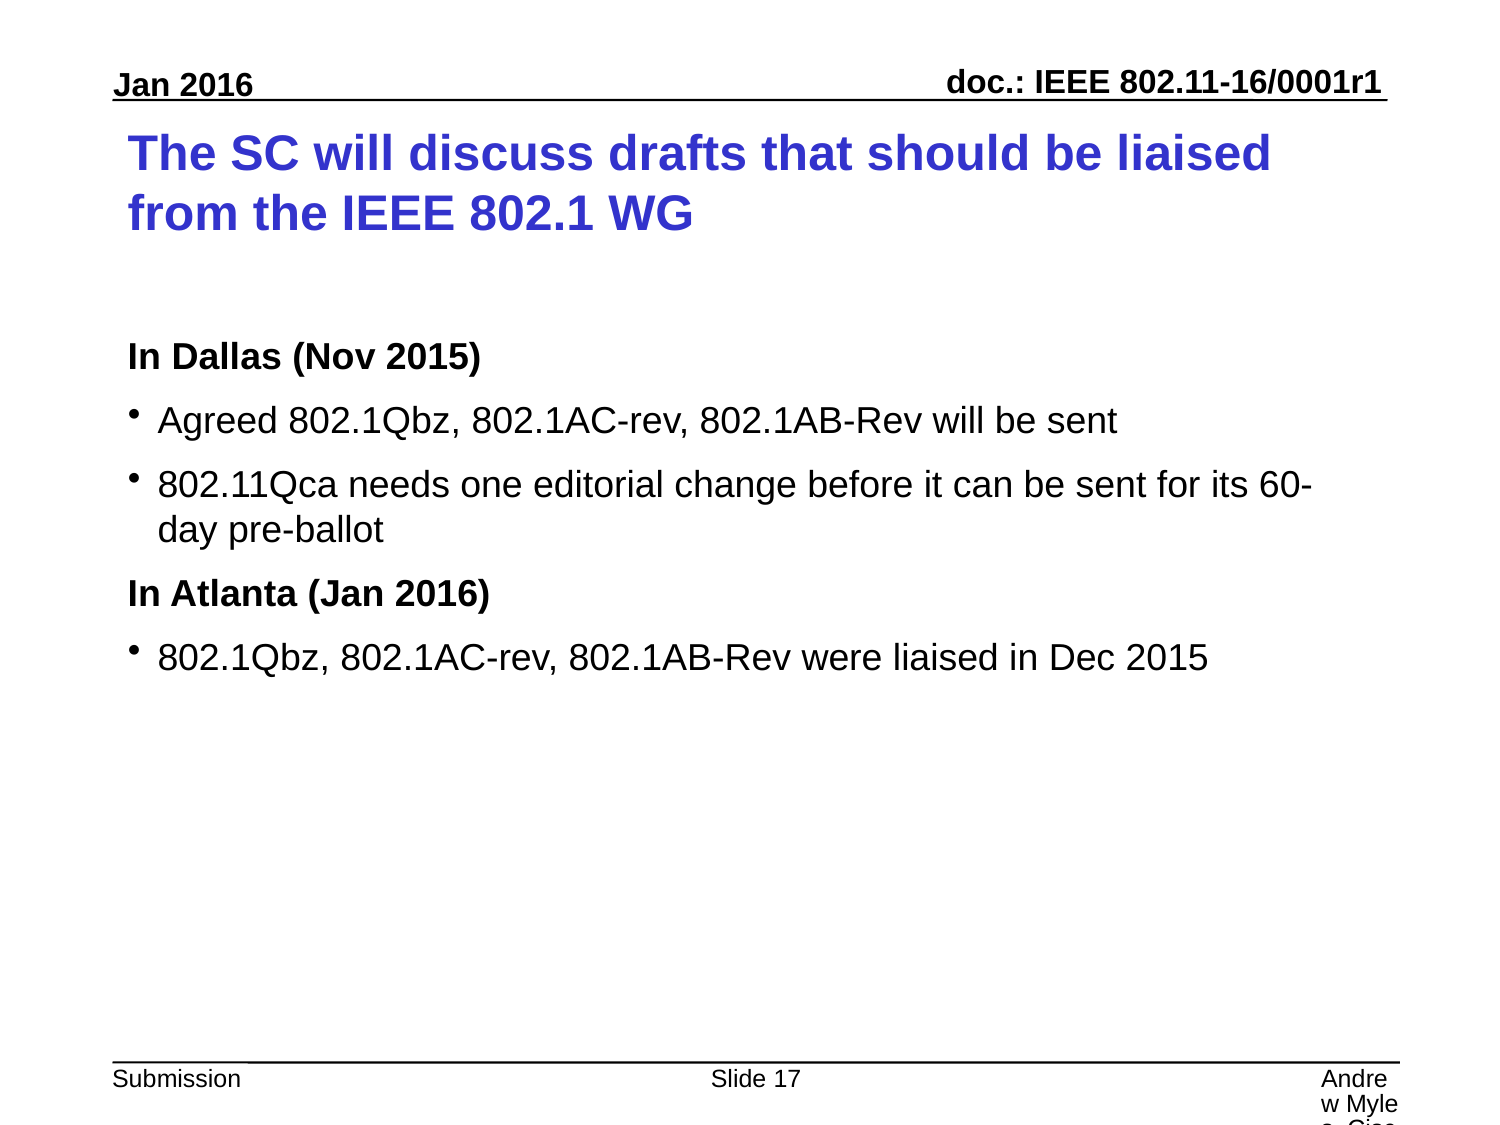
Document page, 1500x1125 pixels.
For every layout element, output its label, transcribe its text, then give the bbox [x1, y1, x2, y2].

list In Dallas (Nov 2015) Agreed 802.1Qbz, 802.1AC-rev, 802.1AB-Rev will be sent 802.11Qca needs one editorial change before it can be sent for its 60-day pre-ballot In Atlanta (Jan 2016) 802.1Qbz, 802.1AC-rev, 802.1AB-Rev were liaised in Dec 2015 [112, 324, 1388, 1000]
slide_number Slide 17 [709, 1061, 803, 1093]
footer Andrew Myles, Cisco [1320, 1061, 1402, 1093]
title The SC will discuss drafts that should be liaised from the IEEE 802.1 WG [112, 112, 1388, 288]
